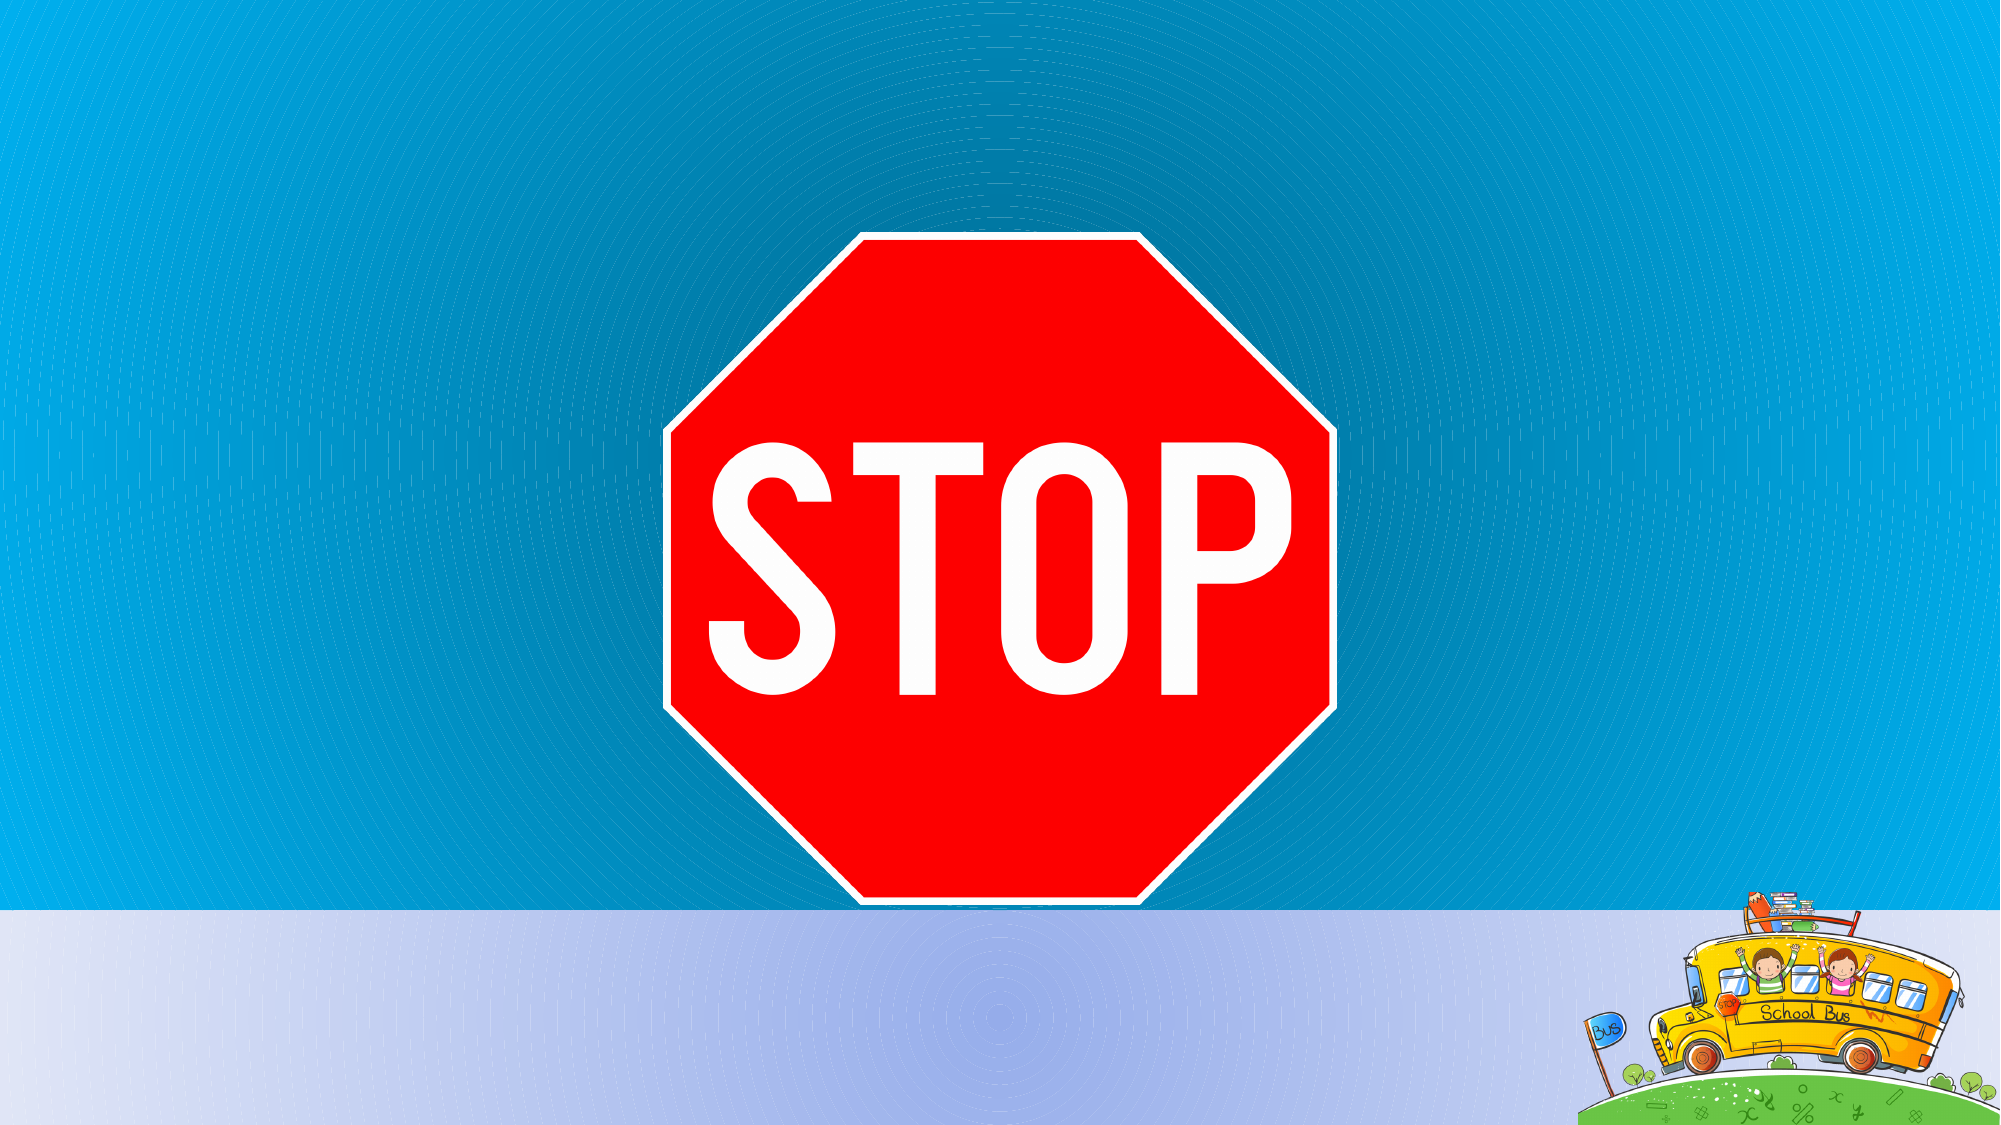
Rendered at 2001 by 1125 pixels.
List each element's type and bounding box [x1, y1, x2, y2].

picture [663, 232, 1337, 905]
picture [1578, 893, 2000, 1125]
text_box [0, 0, 2000, 909]
text_box [0, 909, 1578, 1125]
